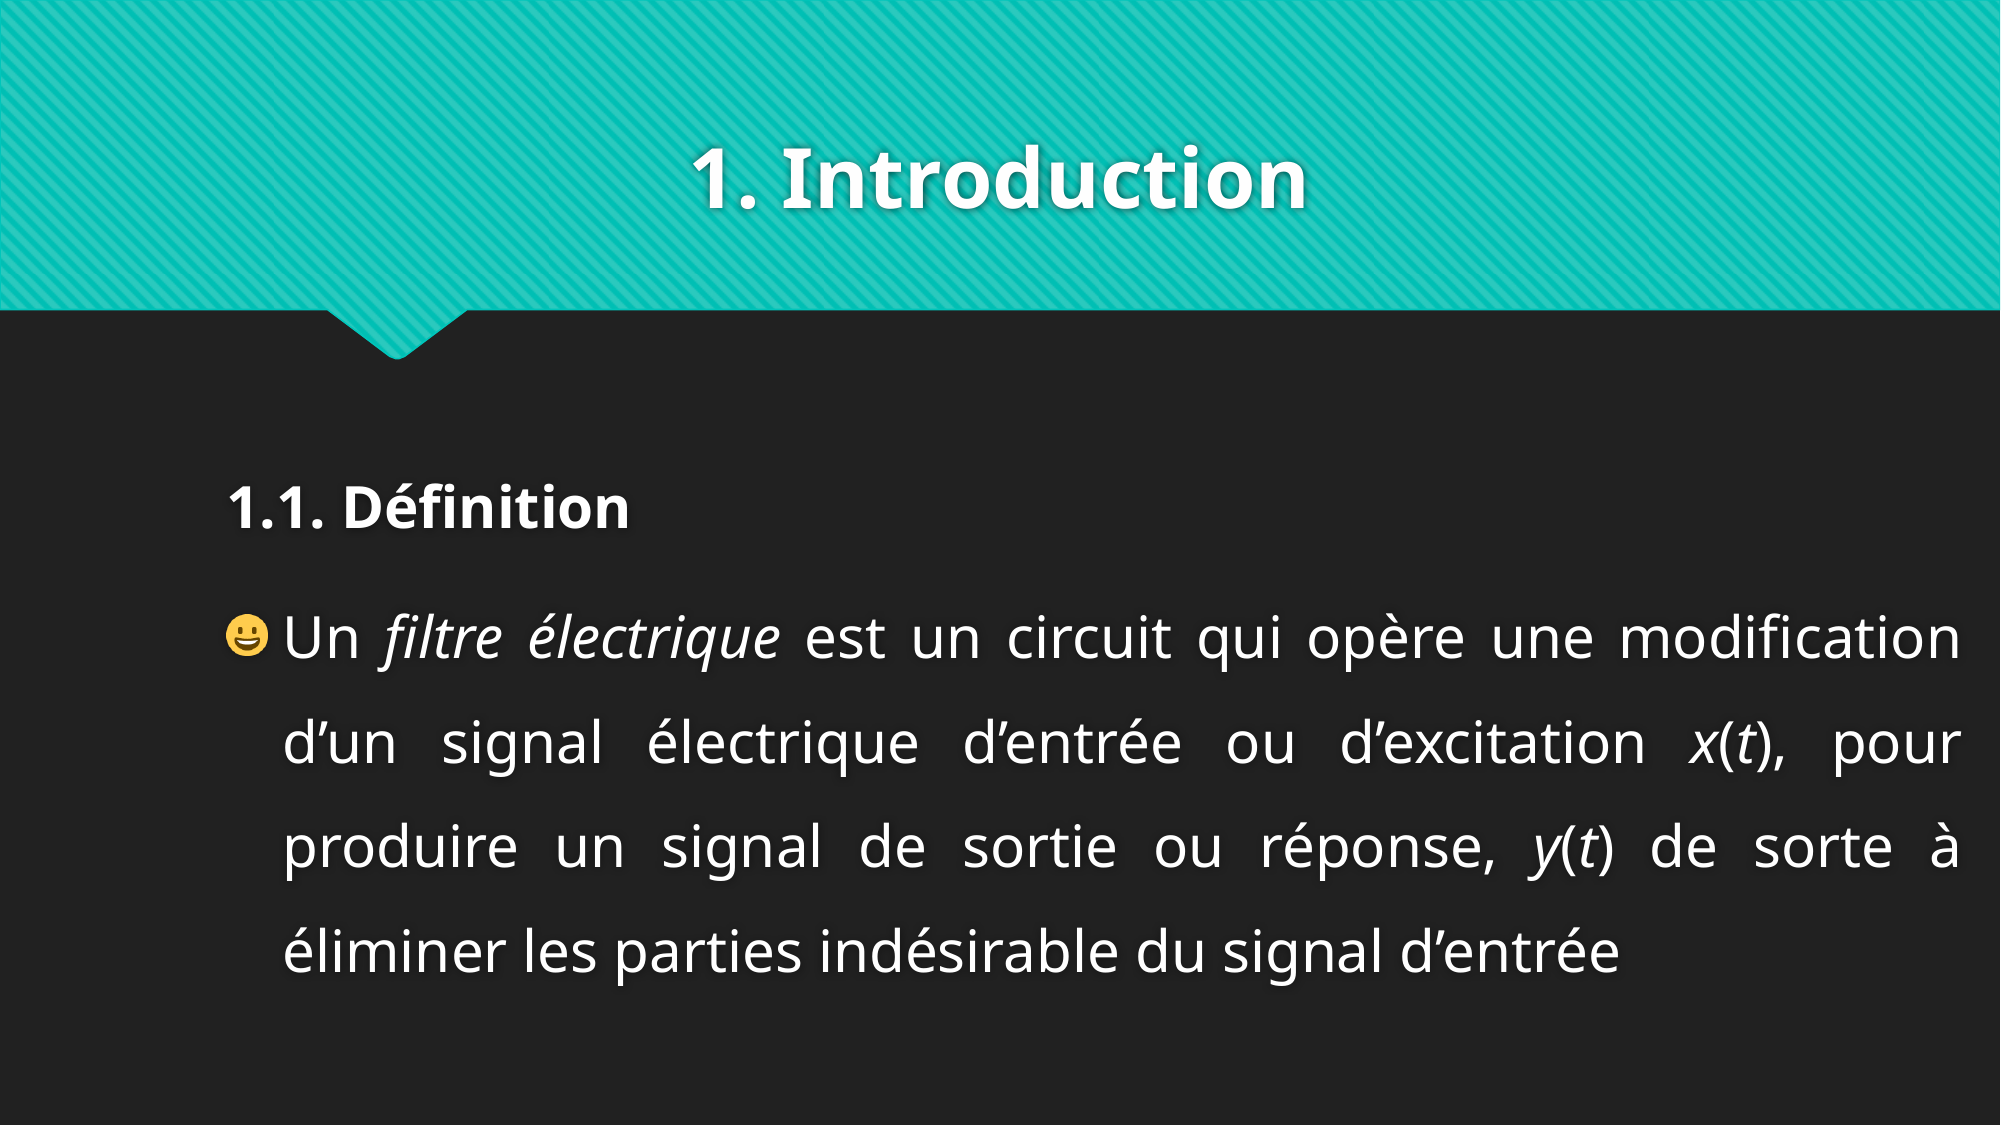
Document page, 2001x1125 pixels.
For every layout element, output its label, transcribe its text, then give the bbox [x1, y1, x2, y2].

title 1. Introduction [0, 73, 2000, 233]
list 1.1. Définition Un filtre électrique est un circuit qui opère une modification d’un signal électrique d’entrée ou d’excitation x(t), pour produire un signal de sortie ou réponse, y(t) de sorte à éliminer les parties indésirable du signal d’entrée [211, 311, 1978, 1109]
picture [226, 614, 268, 656]
